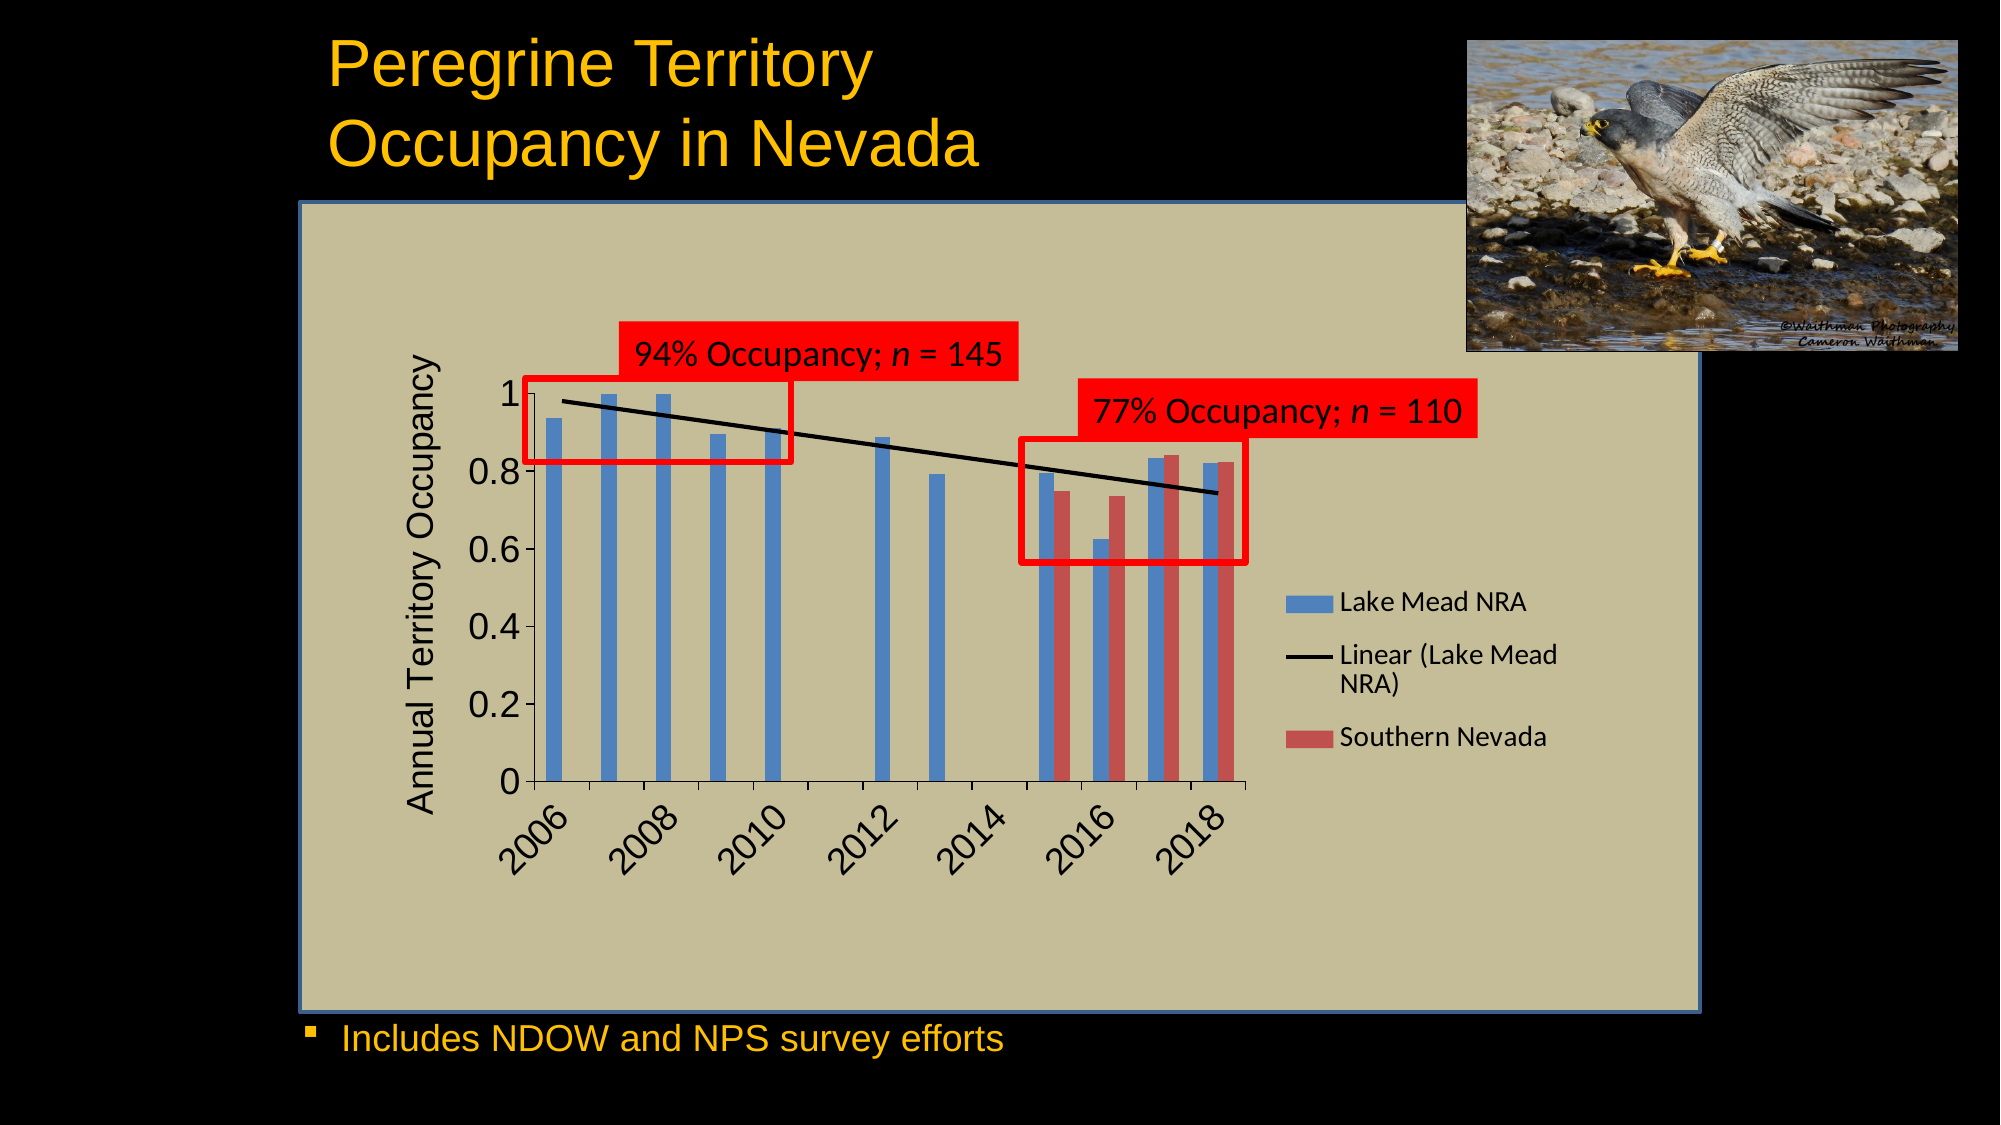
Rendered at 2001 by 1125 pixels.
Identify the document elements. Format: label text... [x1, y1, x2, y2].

picture [1466, 38, 1959, 352]
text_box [524, 321, 1022, 463]
text_box Peregrine Territory Occupancy in Nevada [312, 12, 1100, 188]
chart [307, 295, 1608, 919]
text_box Includes NDOW and NPS survey efforts [287, 1006, 1050, 1067]
text_box [300, 201, 1700, 1013]
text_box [1021, 378, 1481, 563]
